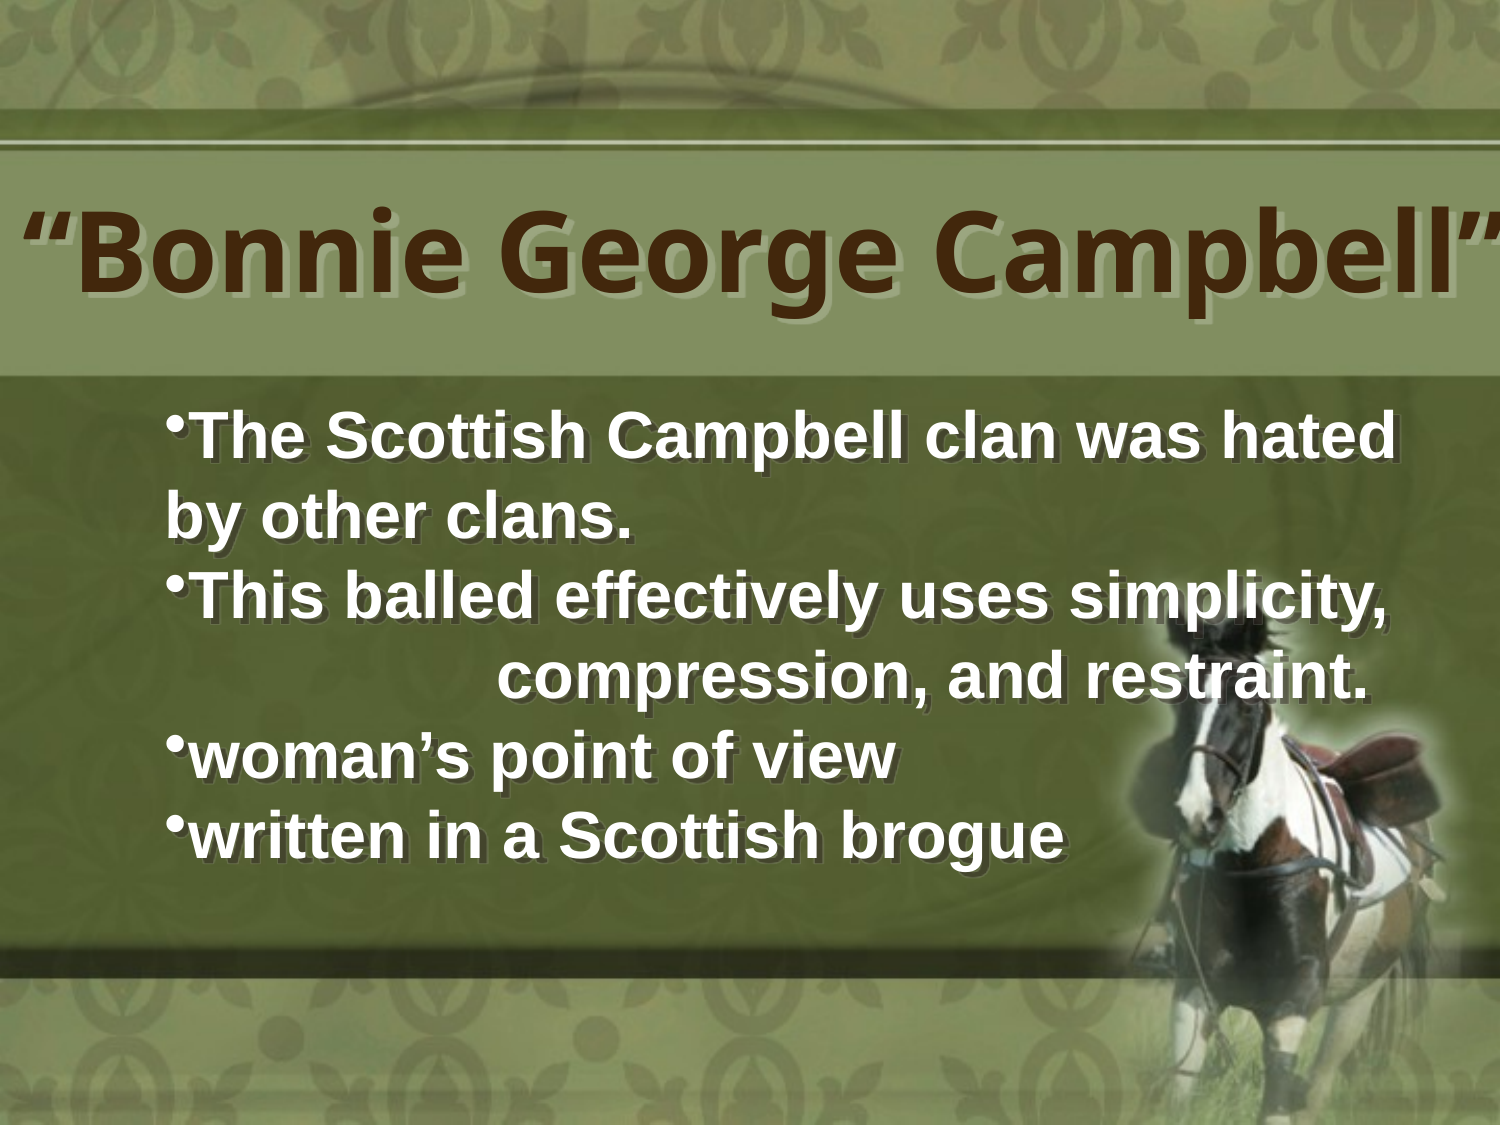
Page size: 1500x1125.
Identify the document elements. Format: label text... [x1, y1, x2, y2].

picture [0, 329, 1500, 1125]
text_box “Bonnie George Campbell” [0, 172, 1500, 323]
text_box The Scottish Campbell clan was hated by other clans. This balled effectively uses simplicity, compression, and restraint. woman’s point of view written in a Scottish brogue [150, 384, 1463, 879]
picture [0, 0, 1500, 172]
